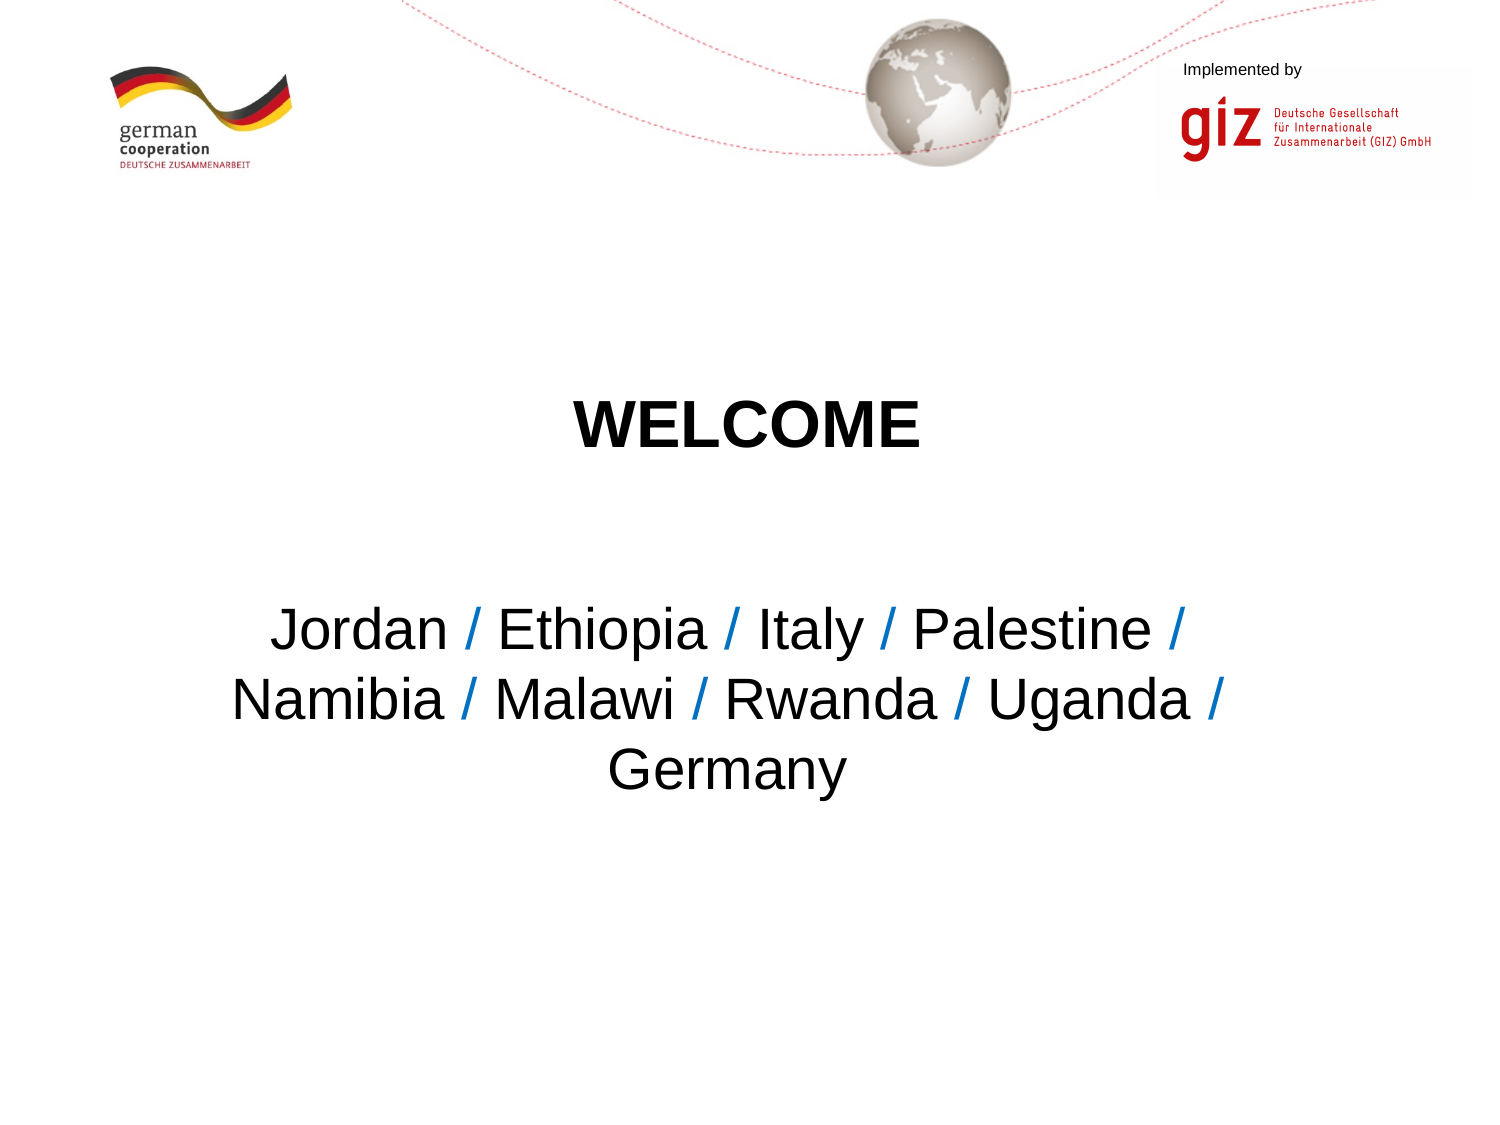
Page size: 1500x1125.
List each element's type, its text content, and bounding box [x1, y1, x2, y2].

subtitle Jordan / Ethiopia / Italy / Palestine / Namibia / Malawi / Rwanda / Uganda / Germany [131, 583, 1325, 942]
picture [402, 0, 1500, 199]
title WELCOME [170, 326, 1325, 515]
picture [69, 51, 336, 220]
